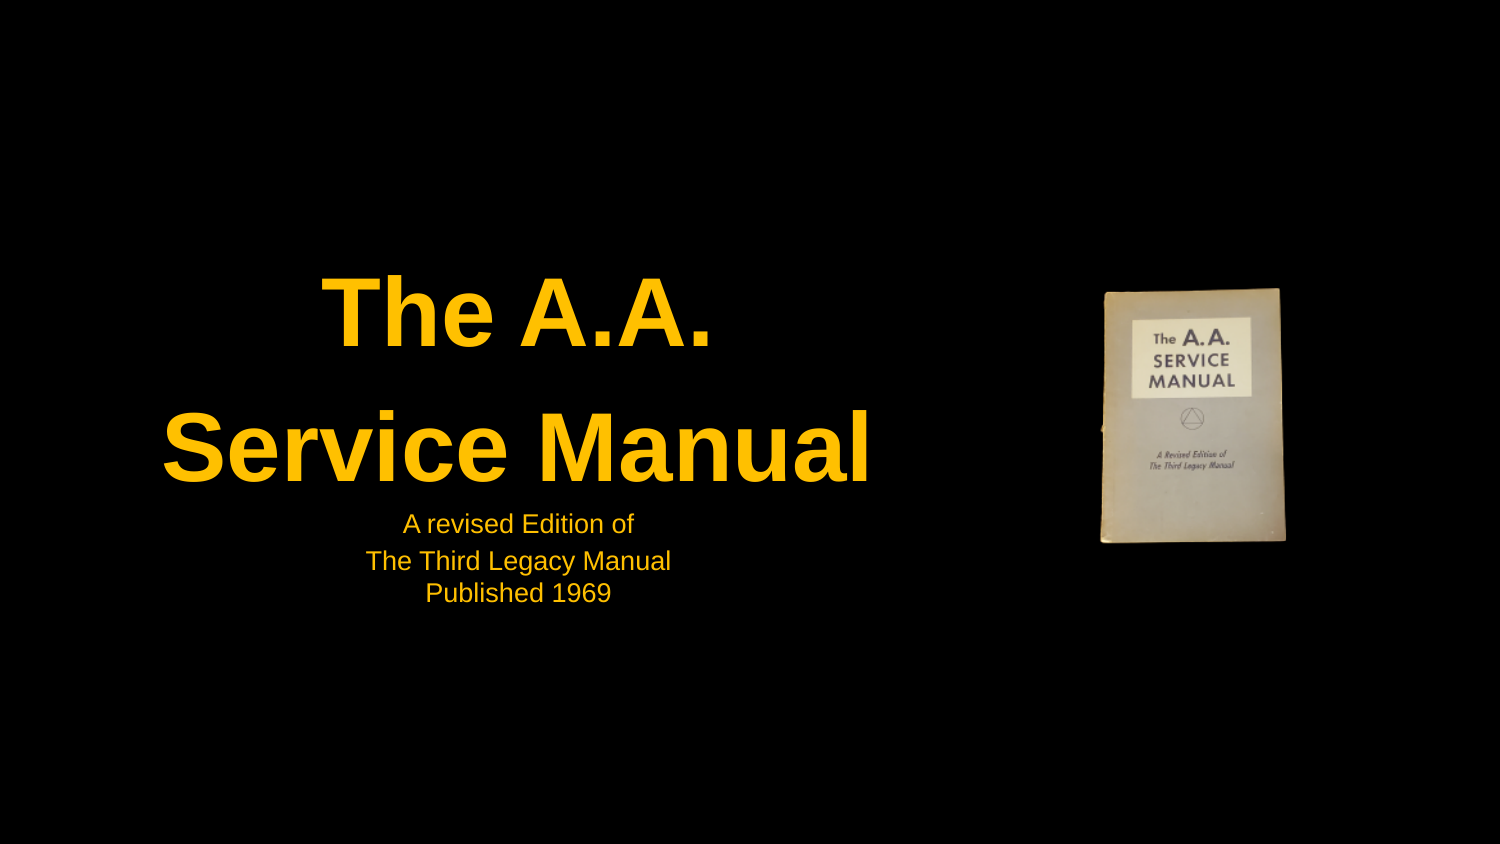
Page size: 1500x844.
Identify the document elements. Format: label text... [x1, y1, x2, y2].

text_box The A.A. Service Manual A revised Edition of The Third Legacy Manual Published 1969 [107, 216, 930, 624]
picture [979, 24, 1426, 844]
